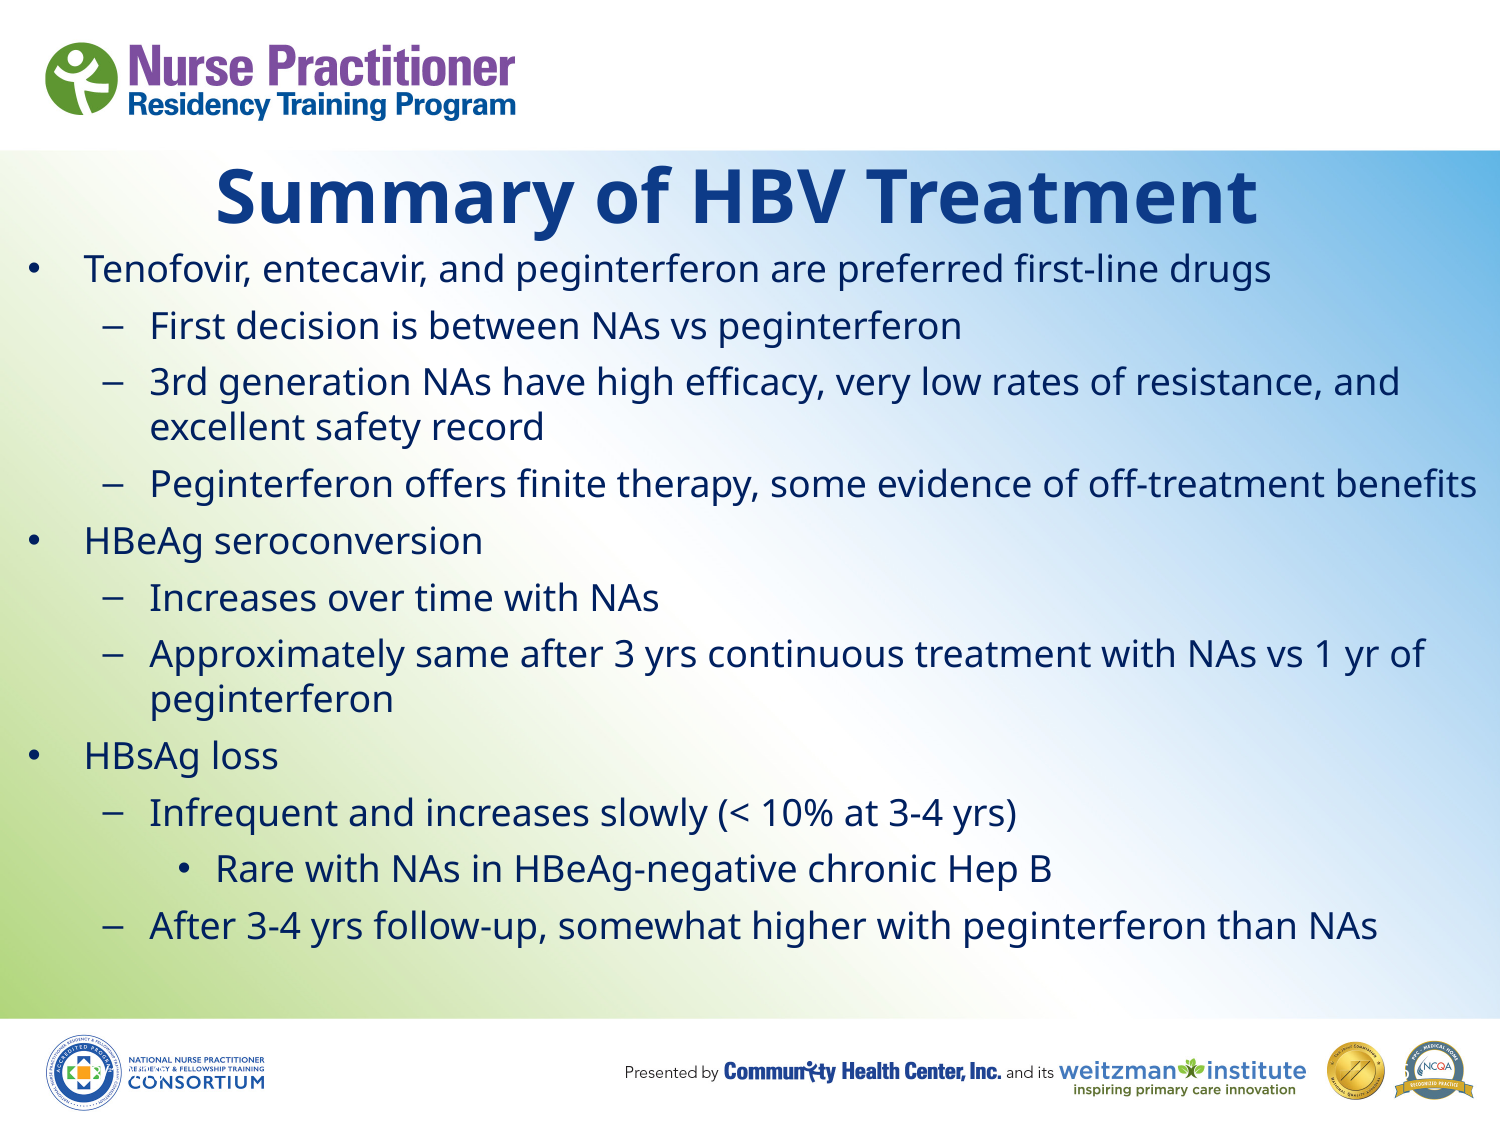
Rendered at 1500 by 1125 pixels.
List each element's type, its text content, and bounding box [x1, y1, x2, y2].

list Tenofovir, entecavir, and peginterferon are preferred first-line drugs First decision is between NAs vs peginterferon 3rd generation NAs have high efficacy, very low rates of resistance, and excellent safety record Peginterferon offers finite therapy, some evidence of off-treatment benefits HBeAg seroconversion Increases over time with NAs Approximately same after 3 yrs continuous treatment with NAs vs 1 yr of peginterferon HBsAg loss Infrequent and increases slowly (< 10% at 3-4 yrs) Rare with NAs in HBeAg-negative chronic Hep B After 3-4 yrs follow-up, somewhat higher with peginterferon than NAs [12, 237, 1500, 1013]
title Summary of HBV Treatment [37, 149, 1438, 237]
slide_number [75, 1042, 425, 1103]
picture [0, 0, 1500, 1125]
slide_number 46 [1074, 1042, 1425, 1103]
